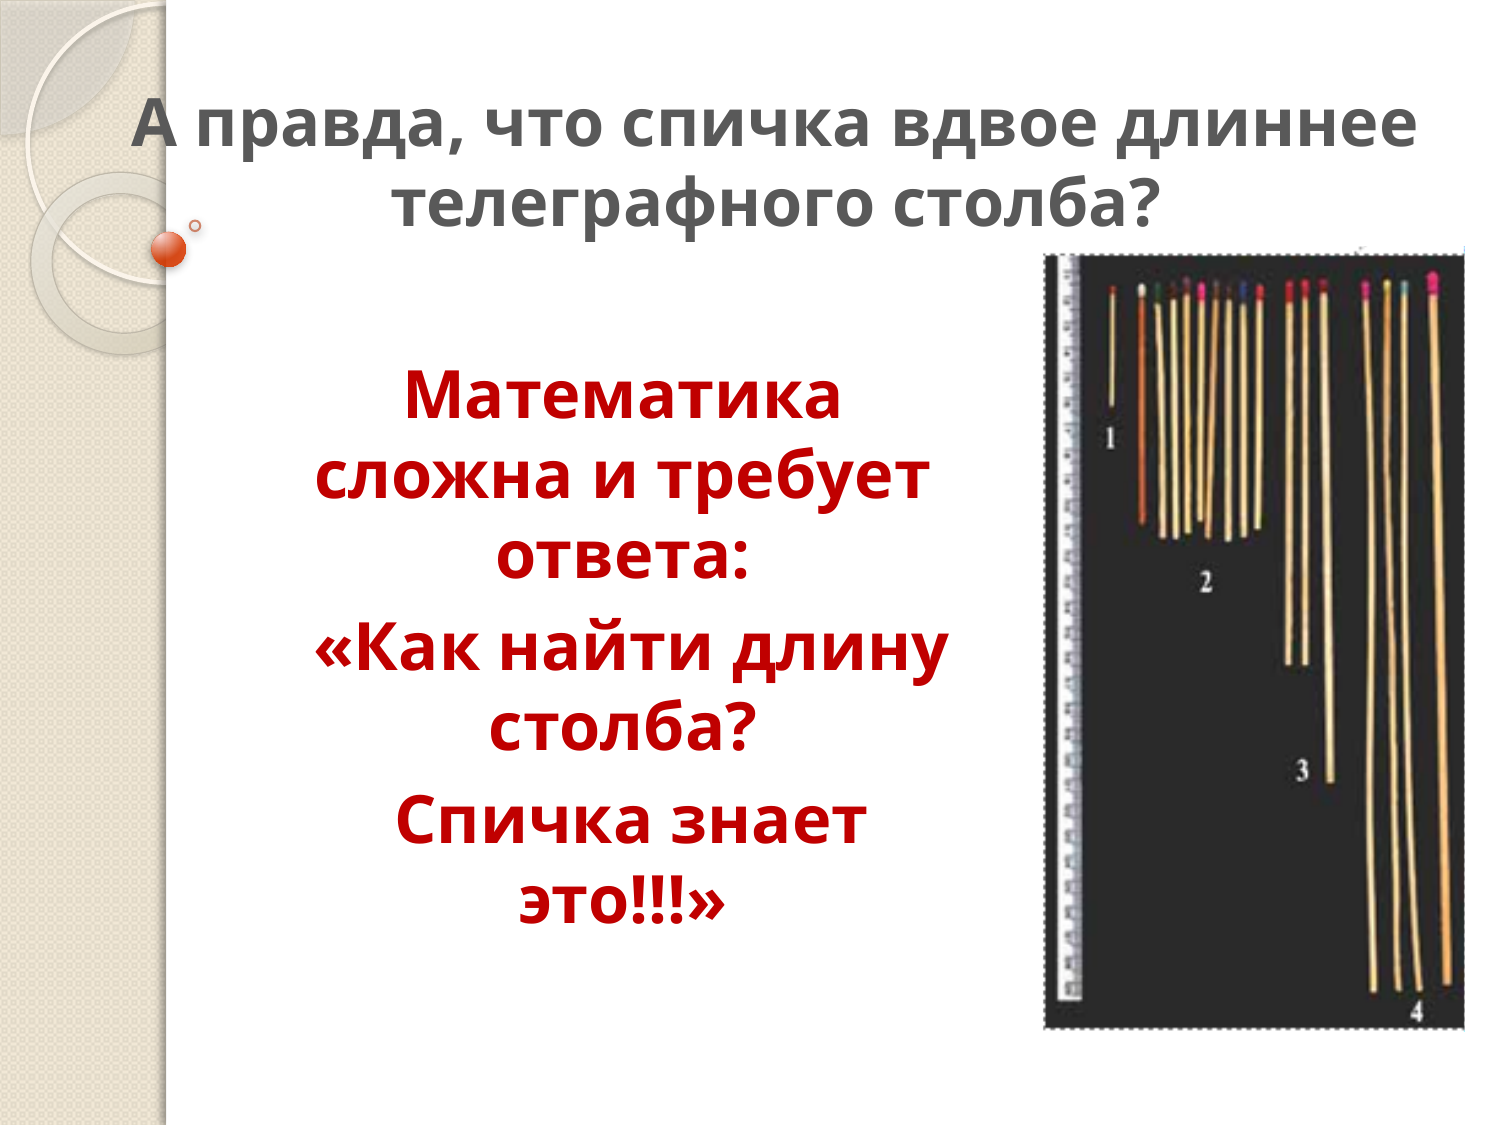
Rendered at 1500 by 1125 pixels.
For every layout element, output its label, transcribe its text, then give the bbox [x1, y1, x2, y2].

subtitle Математика сложна и требует ответа: «Как найти длину столба? Спичка знает это!!!» [246, 351, 996, 997]
picture [1042, 245, 1465, 1032]
title А правда, что спичка вдвое длиннее телеграфного столба? [82, 46, 1470, 248]
